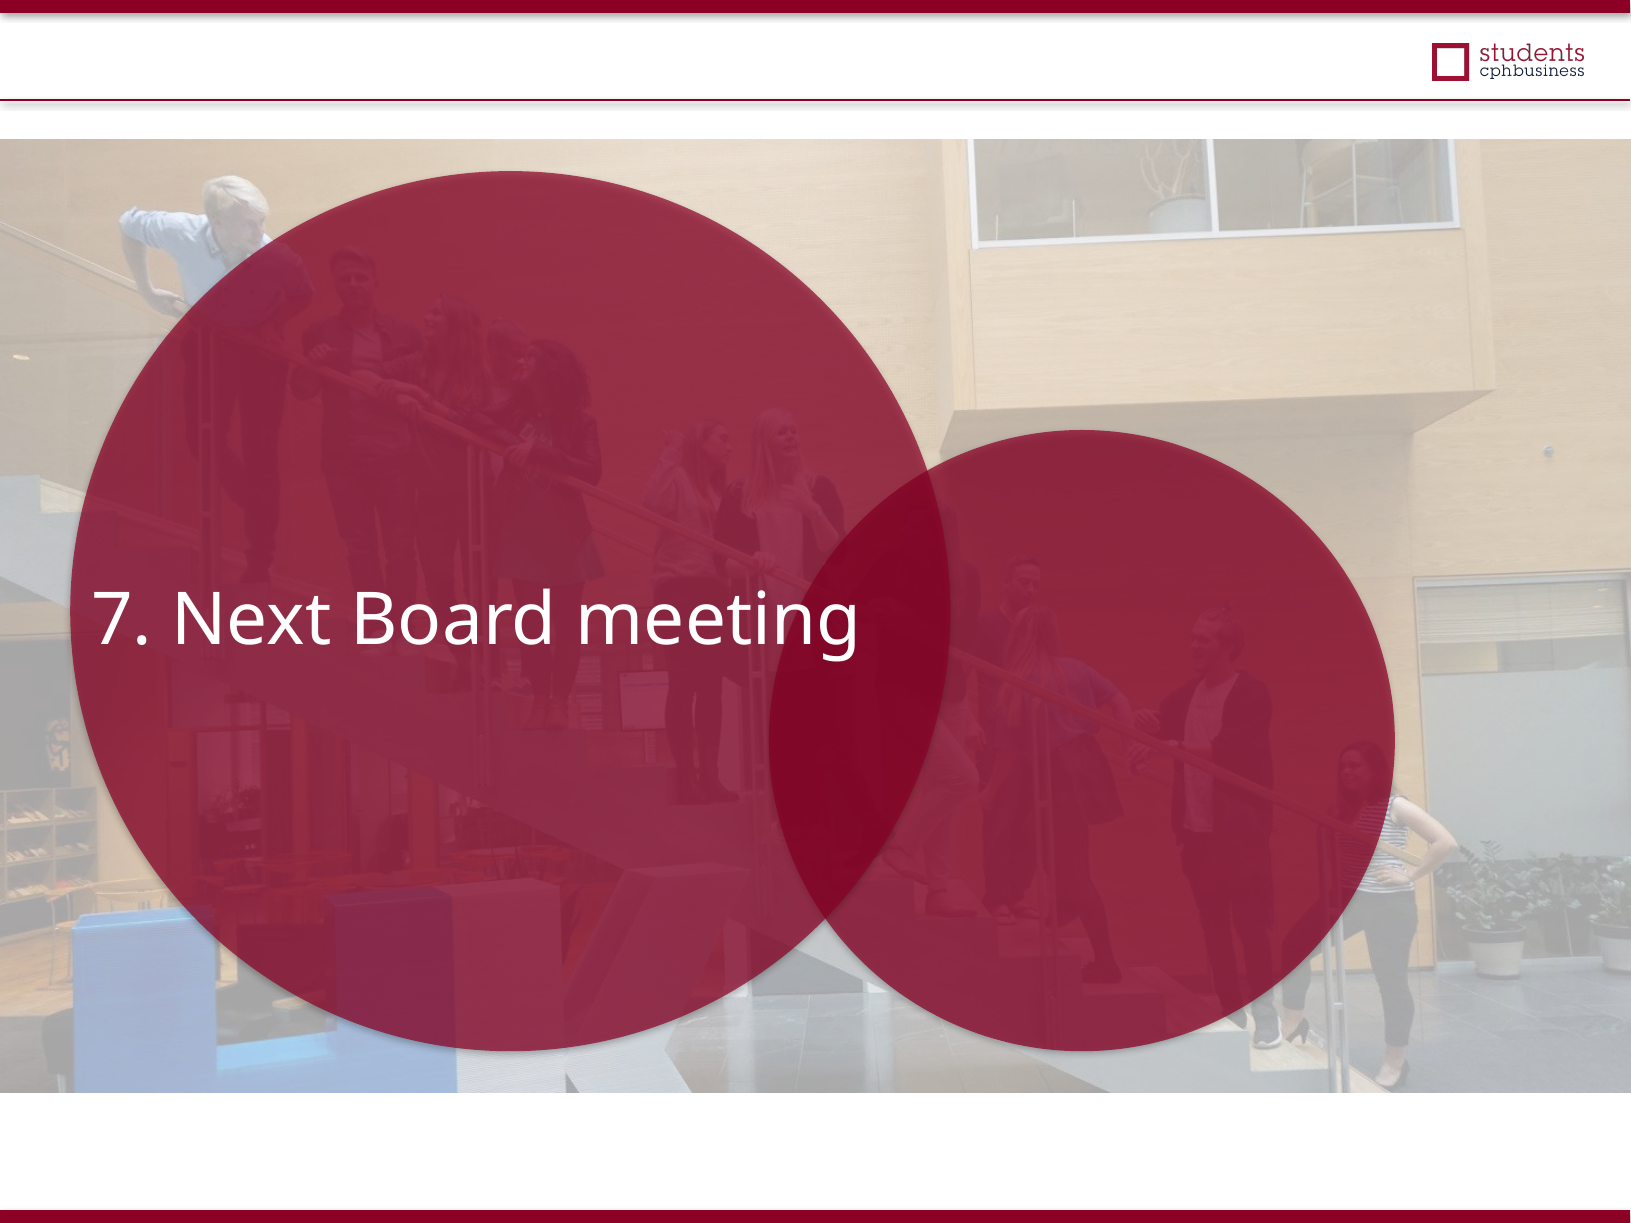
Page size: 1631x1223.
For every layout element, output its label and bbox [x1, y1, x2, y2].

picture [0, 139, 1631, 1094]
picture [1432, 43, 1584, 81]
